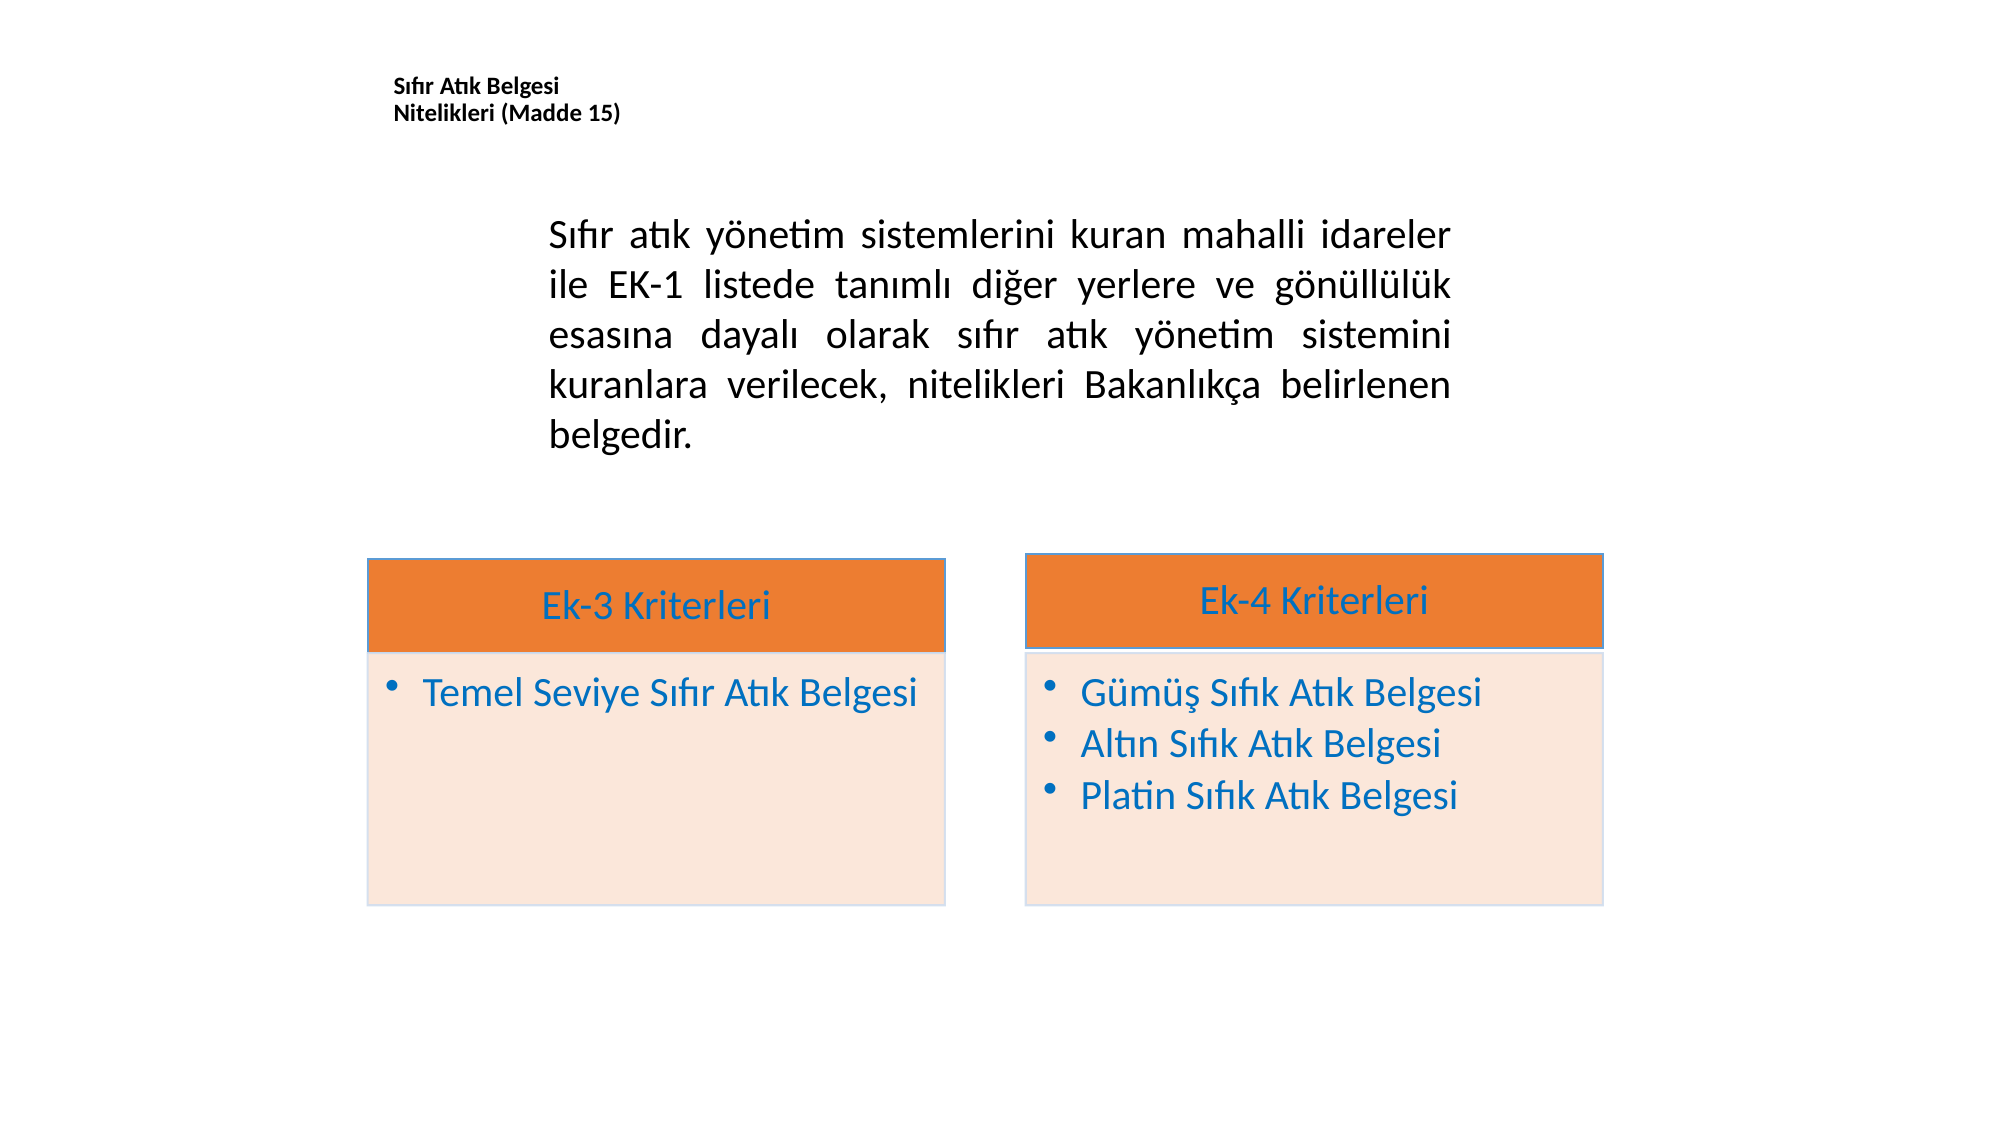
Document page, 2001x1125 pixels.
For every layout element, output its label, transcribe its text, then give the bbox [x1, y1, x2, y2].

text_box Sıfır atık yönetim sistemlerini kuran mahalli idareler ile EK-1 listede tanımlı diğer yerlere ve gönüllülük esasına dayalı olarak sıfır atık yönetim sistemini kuranlara verilecek, nitelikleri Bakanlıkça belirlenen belgedir. [533, 199, 1467, 464]
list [367, 553, 1603, 911]
title Sıfır Atık Belgesi Nitelikleri (Madde 15) (Madde 15) [378, 65, 1380, 162]
